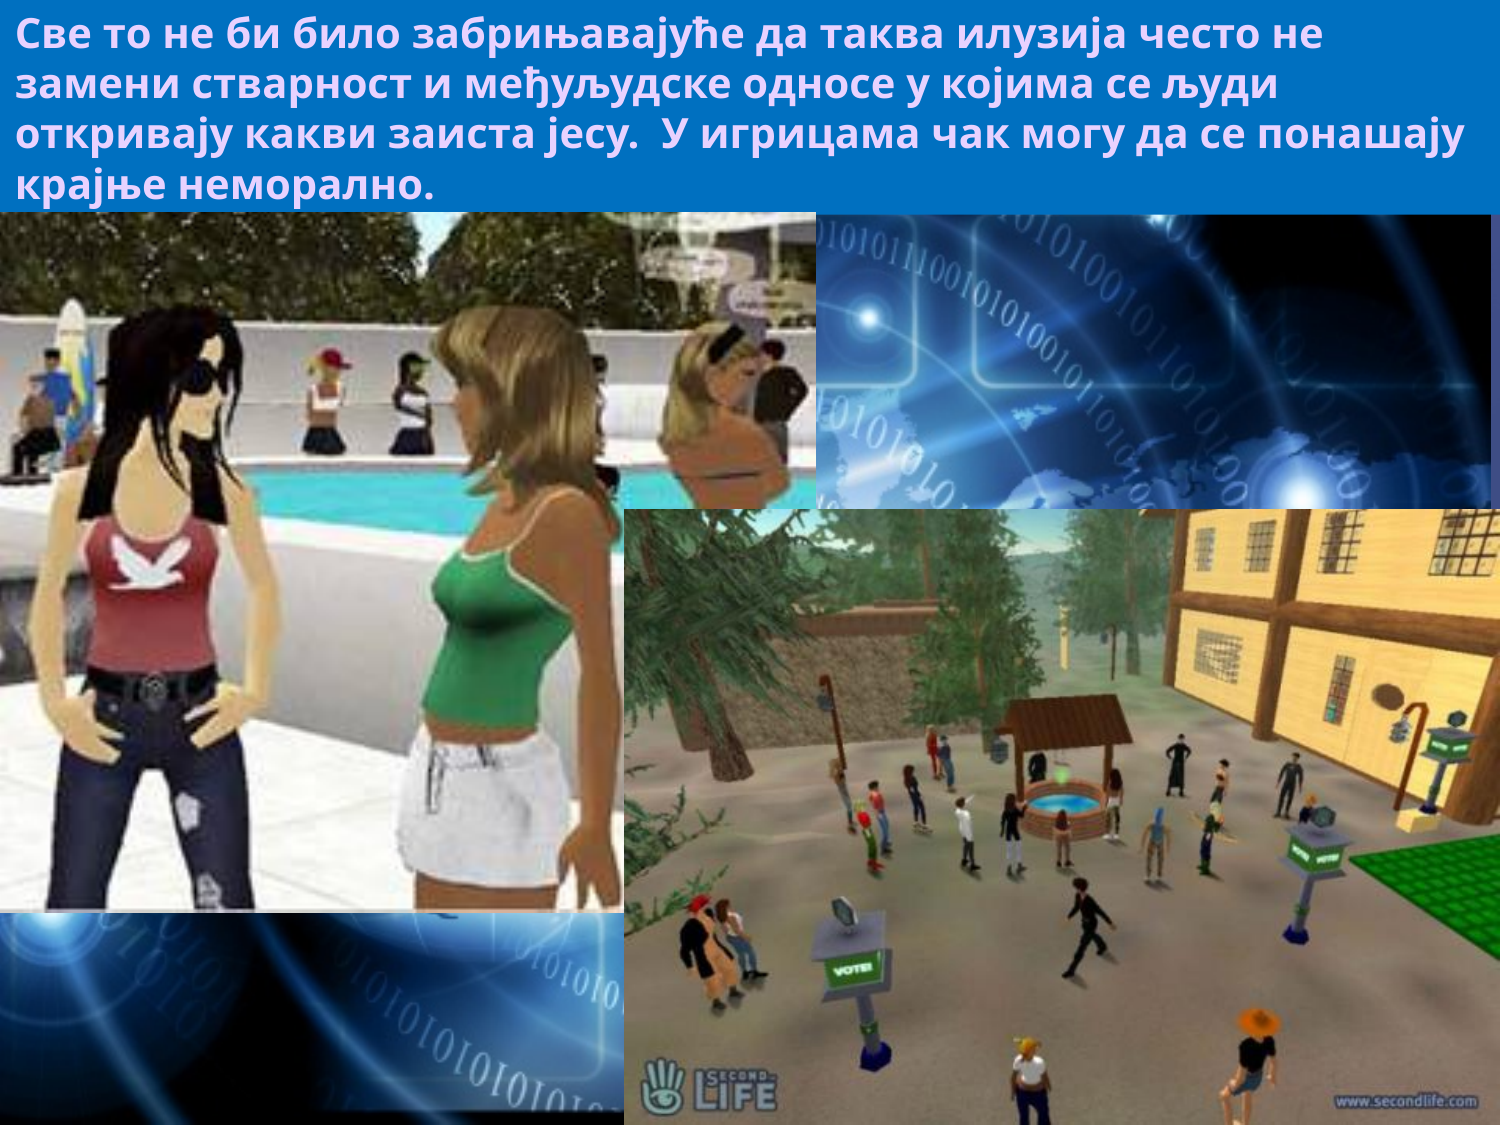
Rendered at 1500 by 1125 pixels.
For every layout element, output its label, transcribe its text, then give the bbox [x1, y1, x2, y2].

picture [0, 162, 1500, 1125]
text_box Све то не би било забрињавајуће да таква илузија често не замени стварност и међуљудске односе у којима се људи откривају какви заиста јесу. У игрицама чак могу да се понашају крајње неморално. [0, 0, 1500, 171]
